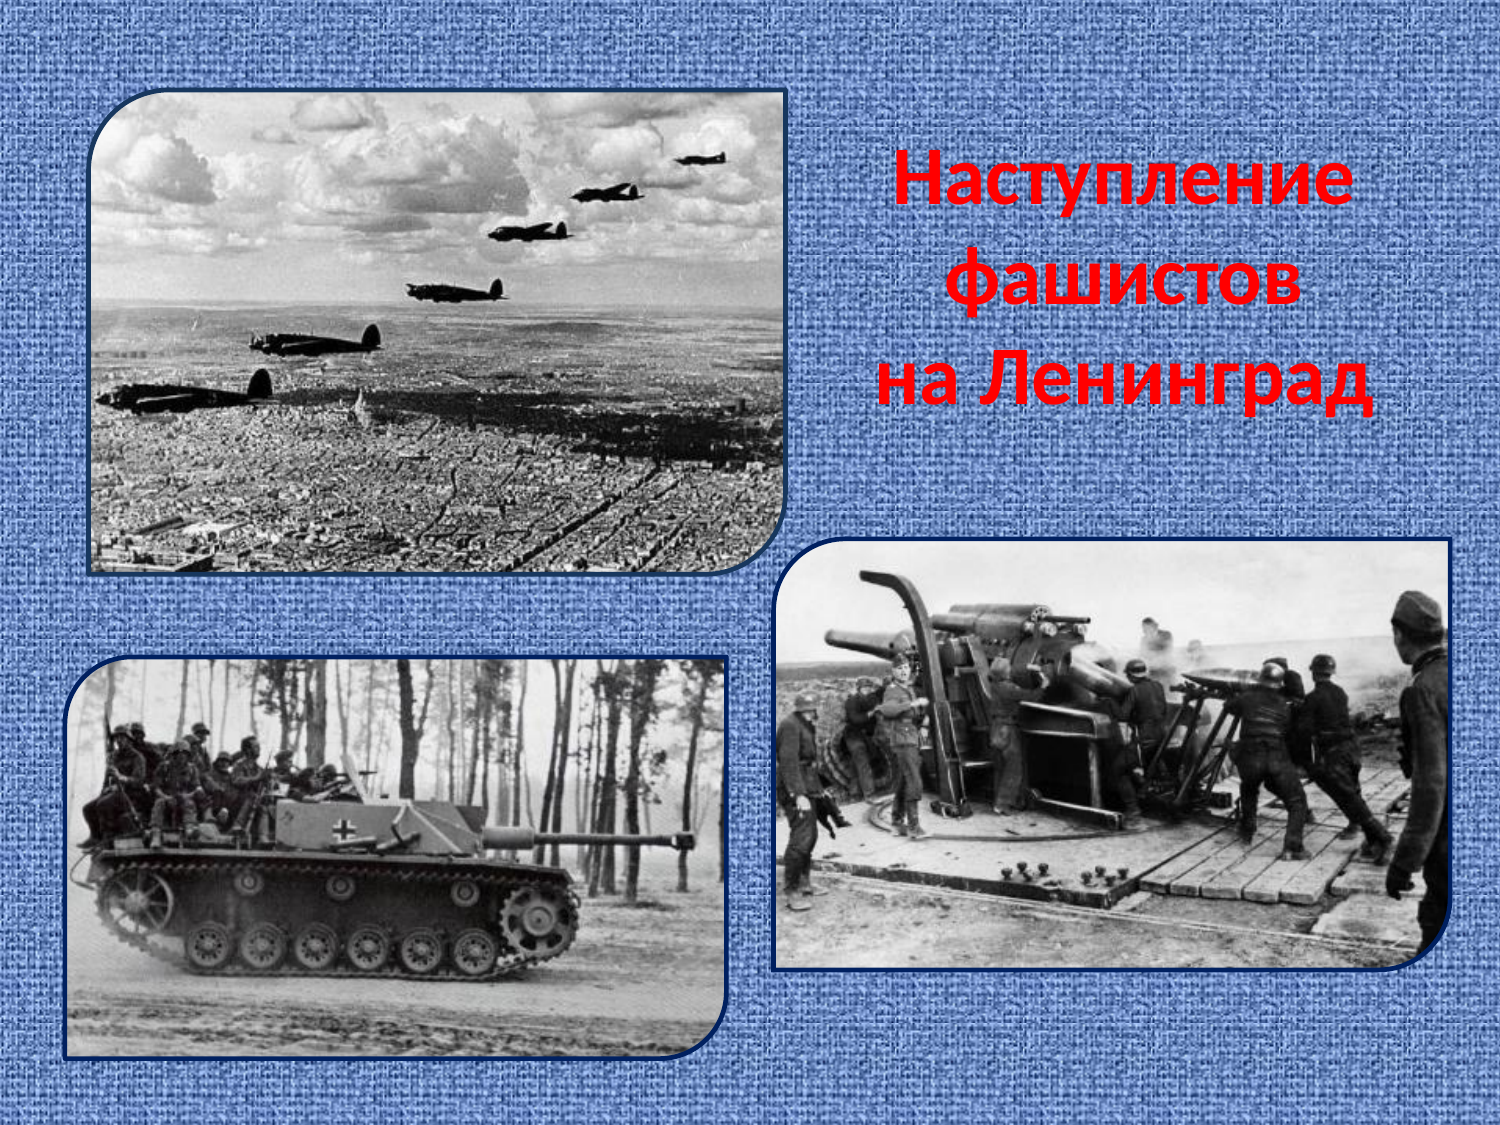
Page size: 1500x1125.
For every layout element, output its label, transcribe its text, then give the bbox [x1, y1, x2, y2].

picture [0, 0, 1500, 1125]
text_box Наступление фашистов на Ленинград [859, 113, 1390, 429]
